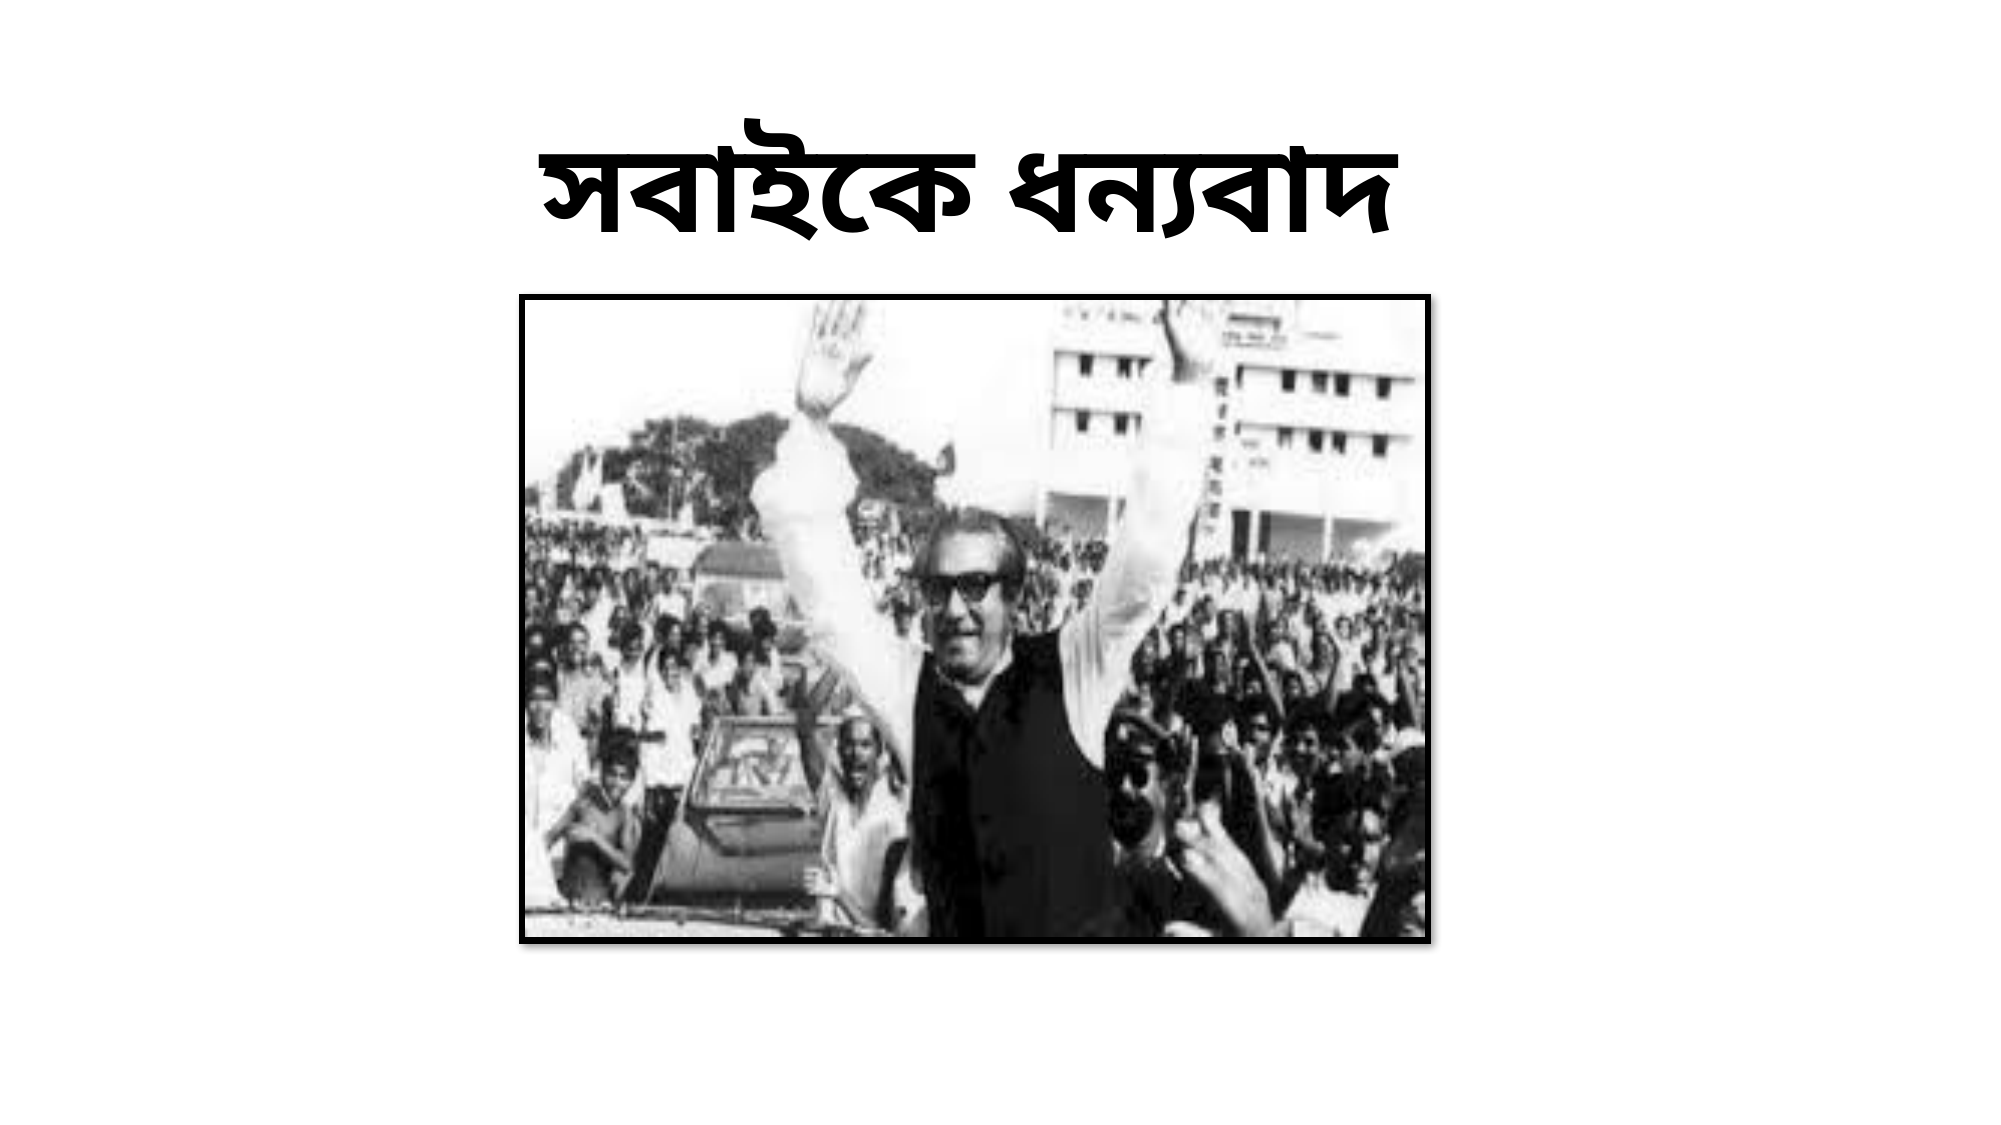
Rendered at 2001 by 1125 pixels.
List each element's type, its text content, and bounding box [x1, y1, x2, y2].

text_box সবাইকে ধন্যবাদ [525, 99, 1413, 265]
picture [524, 299, 1426, 938]
